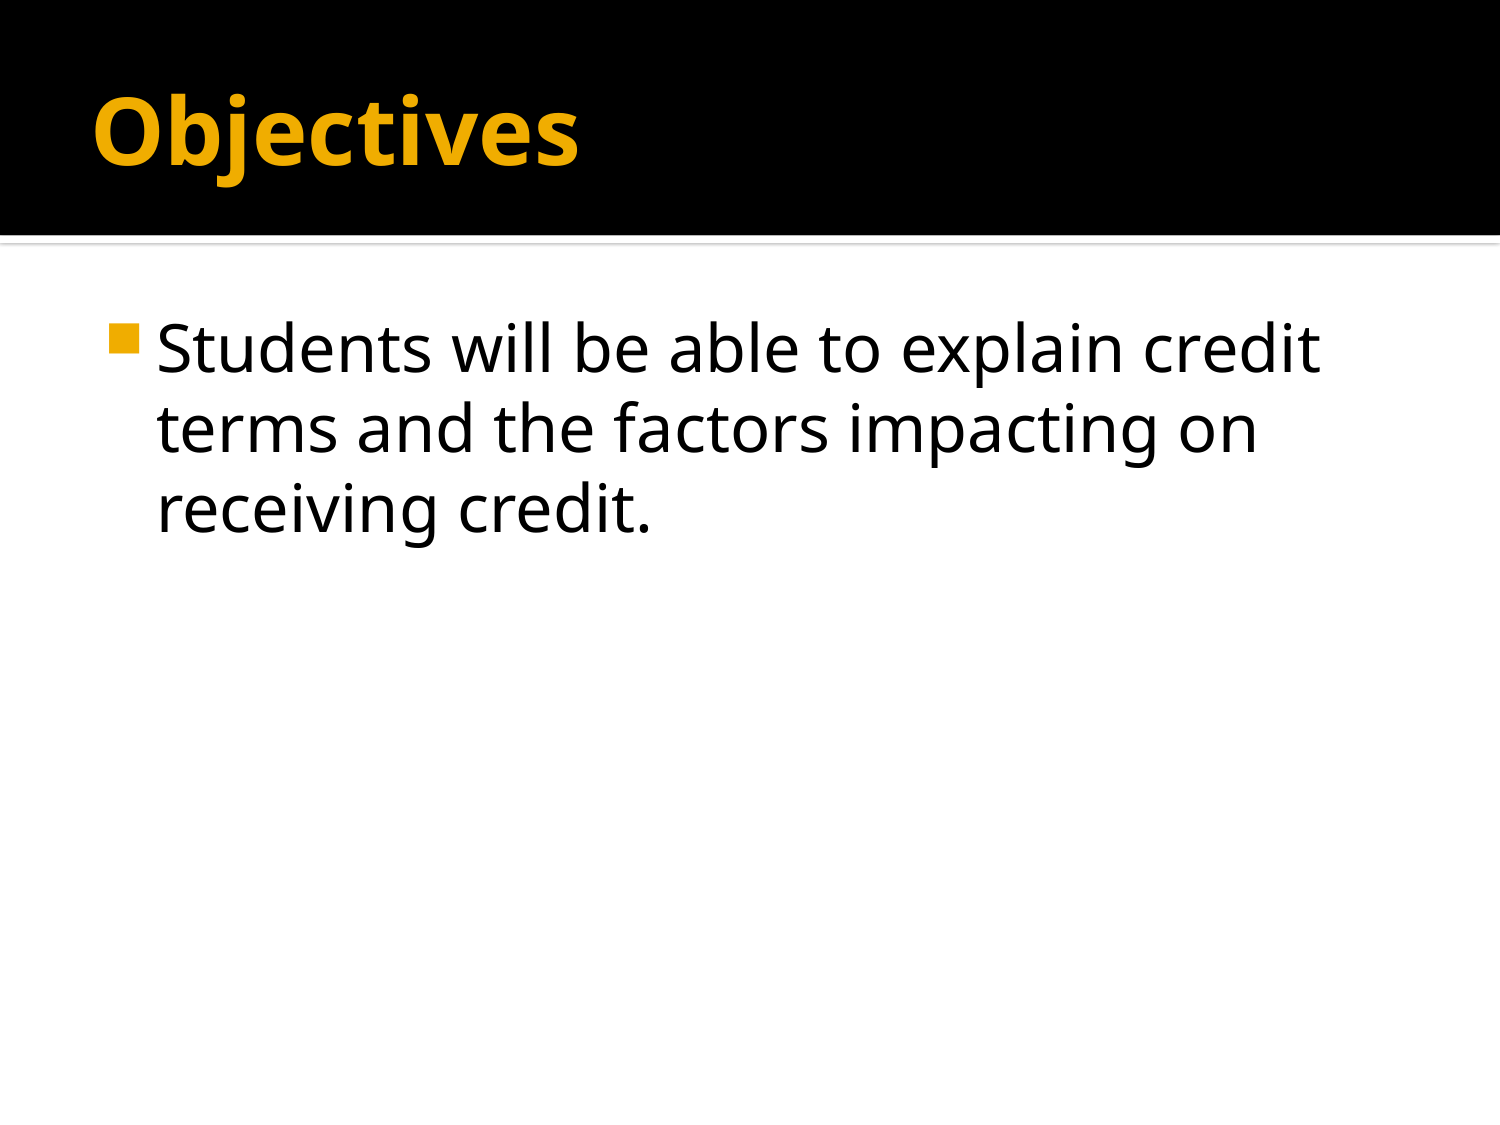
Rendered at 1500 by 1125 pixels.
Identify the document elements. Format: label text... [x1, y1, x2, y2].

list Students will be able to explain credit terms and the factors impacting on receiving credit. [75, 291, 1425, 1050]
title Objectives [75, 25, 1425, 231]
